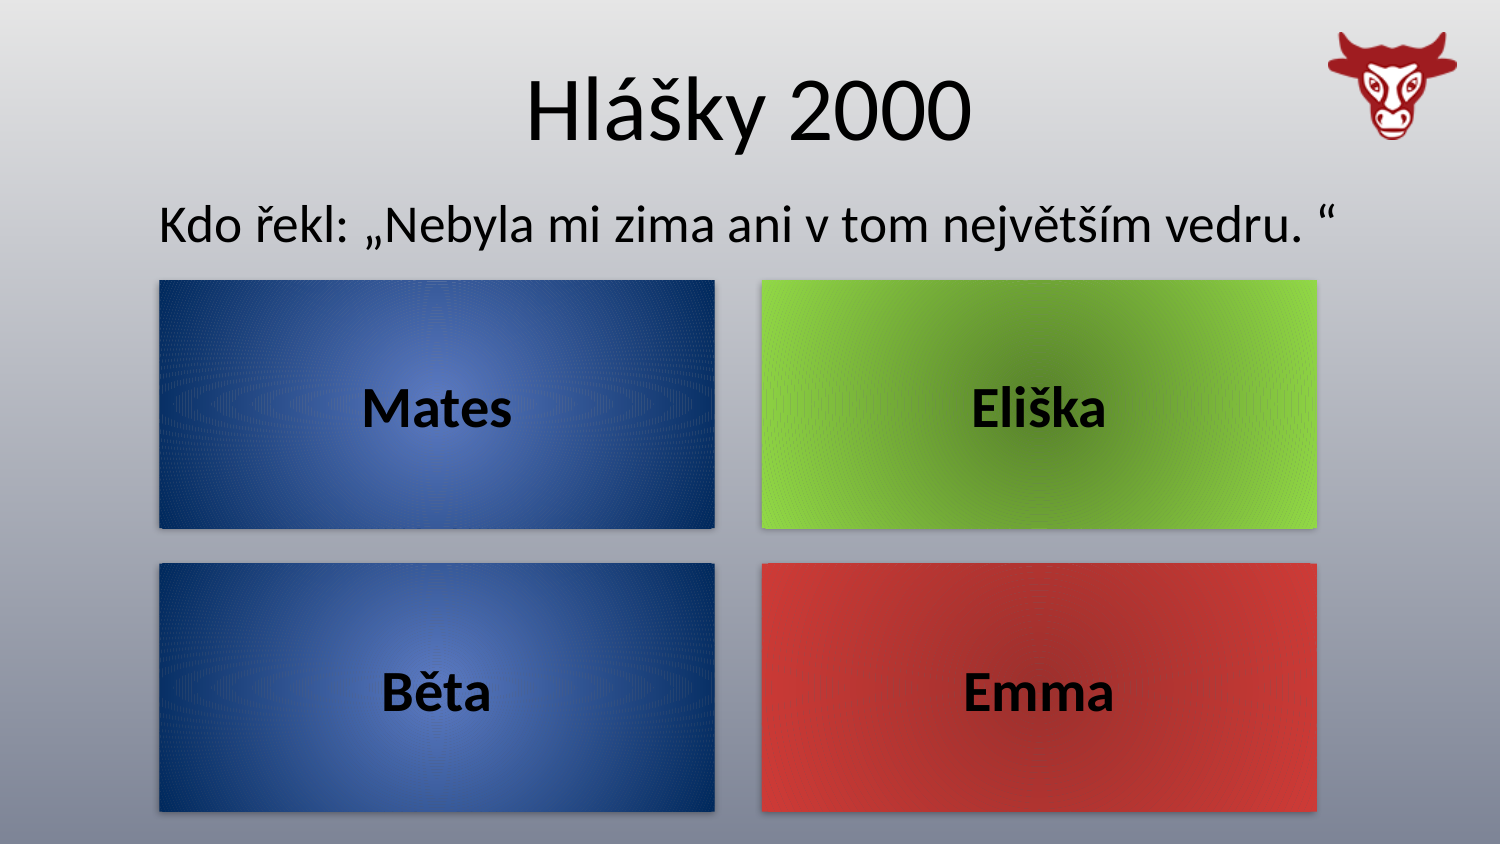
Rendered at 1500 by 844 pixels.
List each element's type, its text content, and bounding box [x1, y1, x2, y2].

text_box Mates [159, 280, 715, 529]
text_box Běta [159, 563, 715, 812]
picture [1328, 31, 1457, 141]
text_box Emma [761, 563, 1317, 812]
list Kdo řekl: „Nebyla mi zima ani v tom největším vedru. “ [75, 161, 1425, 281]
text_box Eliška [761, 280, 1317, 529]
title Hlášky 2000 [75, 33, 1425, 161]
